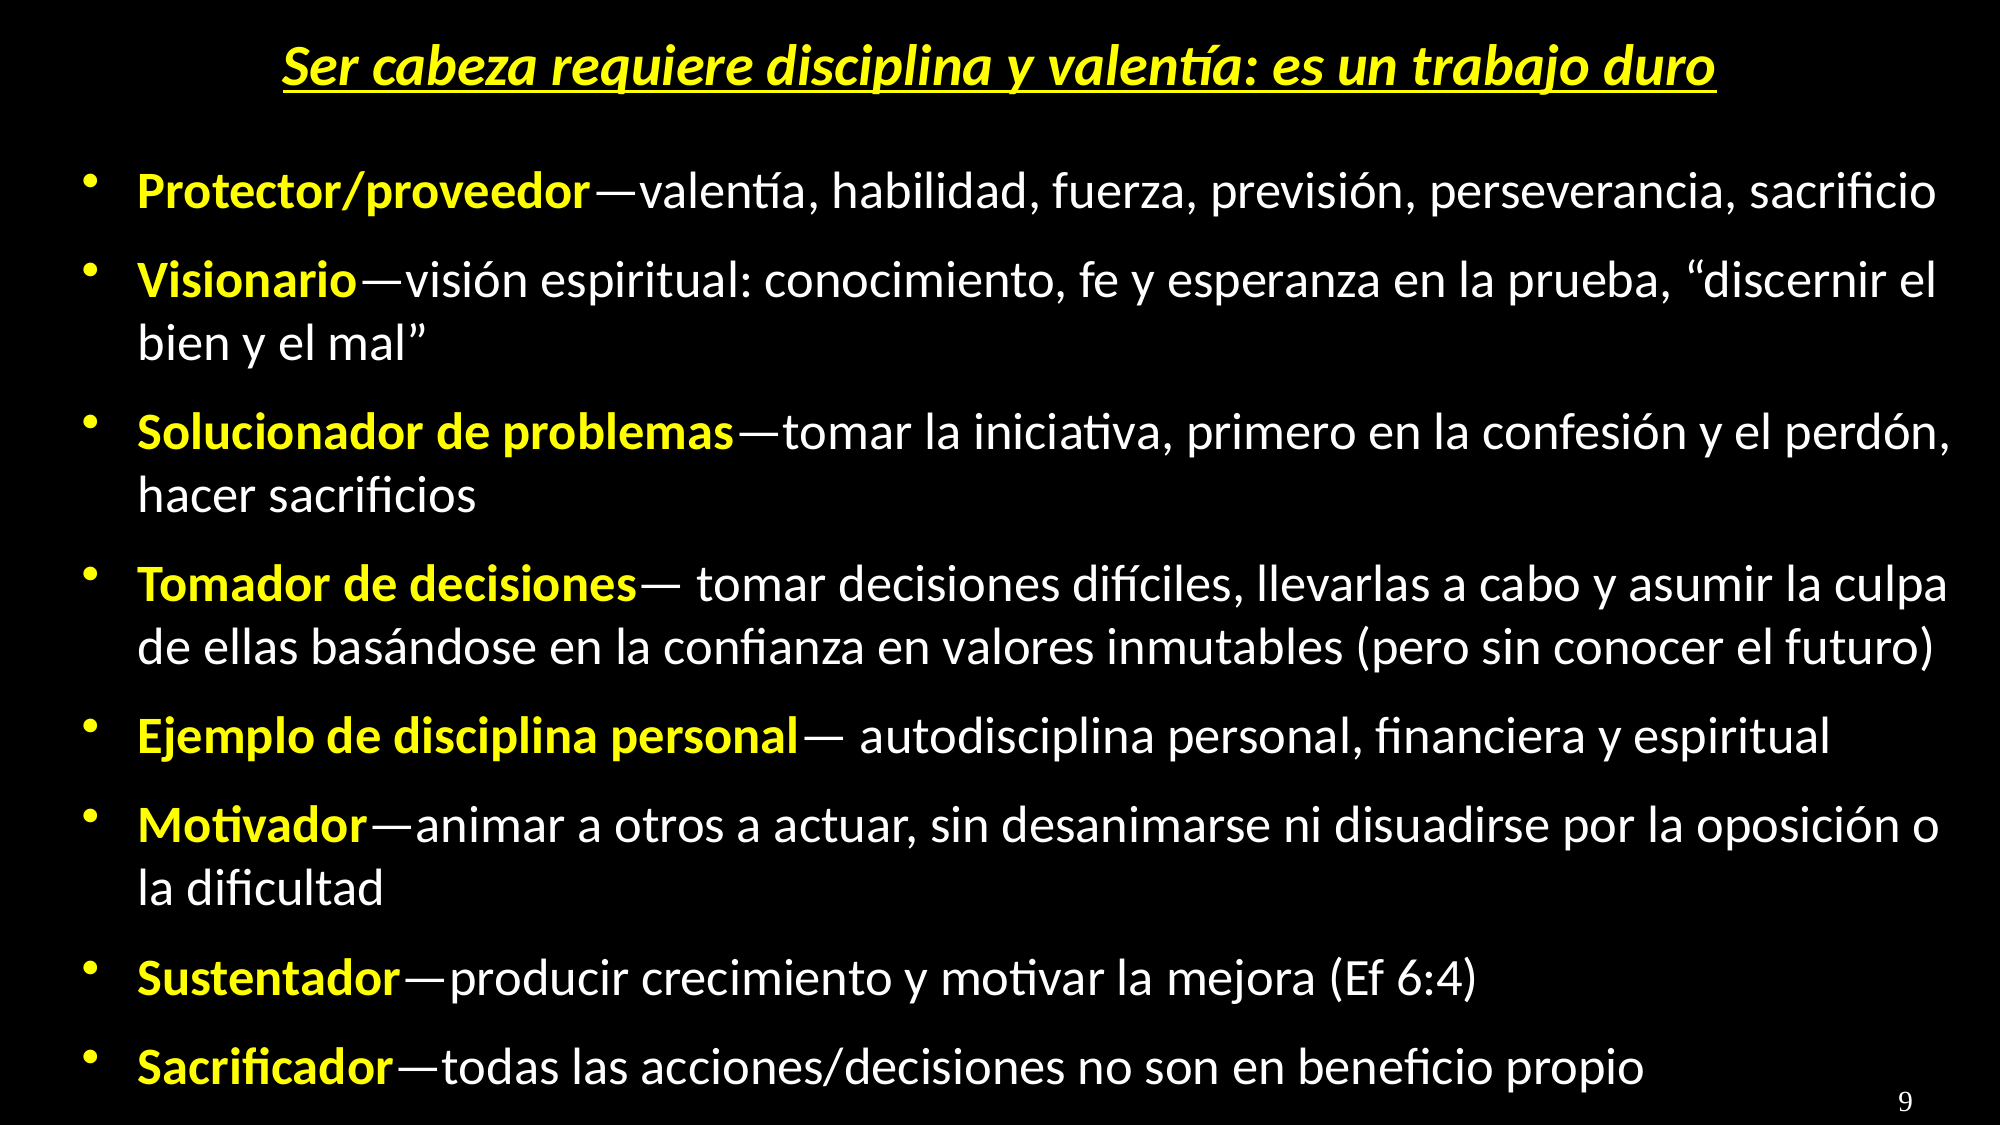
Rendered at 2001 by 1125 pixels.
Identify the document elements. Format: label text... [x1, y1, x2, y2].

list Protector/proveedor—valentía, habilidad, fuerza, previsión, perseverancia, sacrificio Visionario—visión espiritual: conocimiento, fe y esperanza en la prueba, “discernir el bien y el mal” Solucionador de problemas—tomar la iniciativa, primero en la confesión y el perdón, hacer sacrificios Tomador de decisiones— tomar decisiones difíciles, llevarlas a cabo y asumir la culpa de ellas basándose en la confianza en valores inmutables (pero sin conocer el futuro) Ejemplo de disciplina personal— autodisciplina personal, financiera y espiritual Motivador—animar a otros a actuar, sin desanimarse ni disuadirse por la oposición o la dificultad Sustentador—producir crecimiento y motivar la mejora (Ef 6:4) Sacrificador—todas las acciones/decisiones no son en beneficio propio [66, 147, 1978, 1125]
title Ser cabeza requiere disciplina y valentía: es un trabajo duro [249, 0, 1751, 126]
slide_number 9 [1883, 1074, 2000, 1125]
